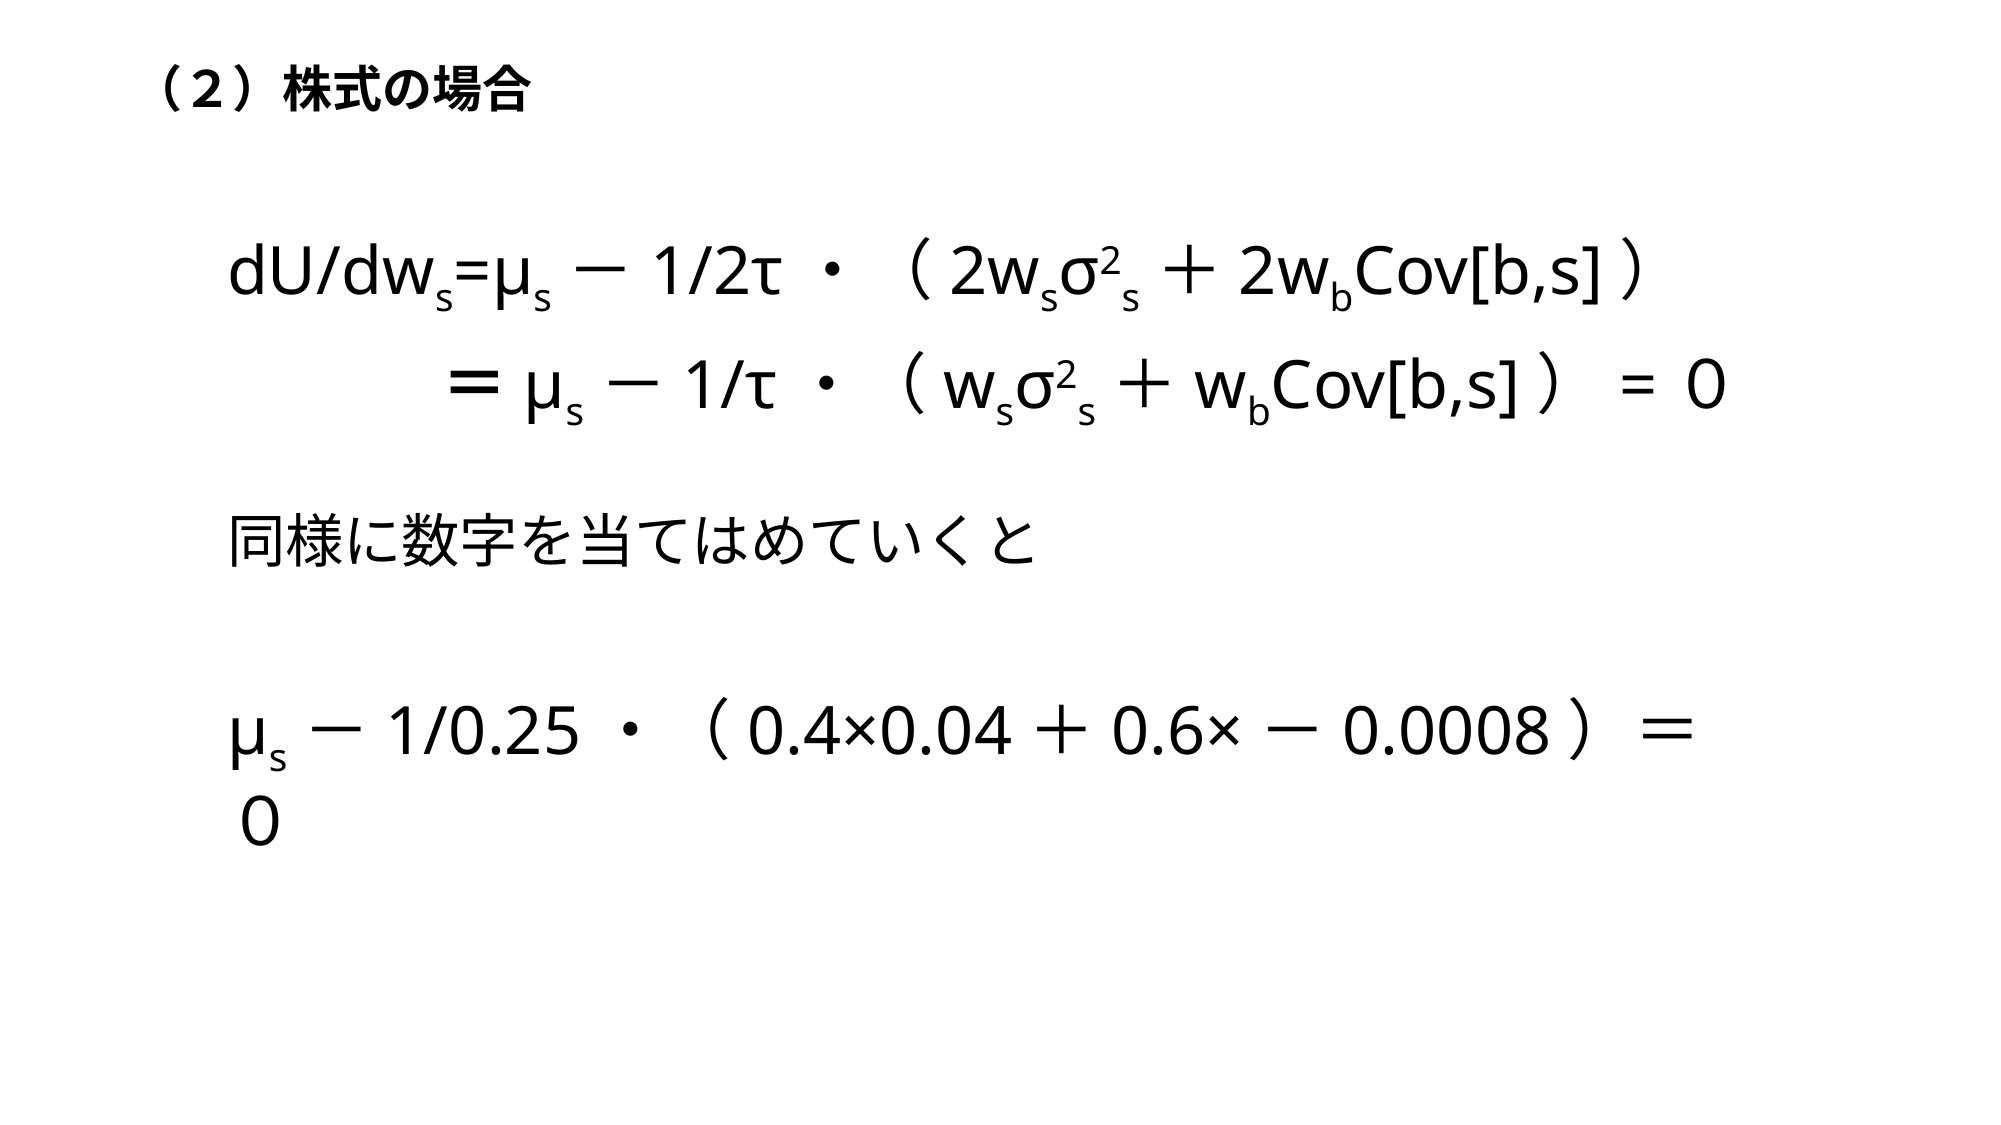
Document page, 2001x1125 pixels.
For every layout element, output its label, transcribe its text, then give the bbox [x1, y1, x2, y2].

text_box 同様に数字を当てはめていくと [212, 496, 1761, 627]
text_box µs－1/0.25・（0.4×0.04＋0.6×－0.0008）＝０ [212, 680, 1761, 912]
text_box （２）株式の場合 [117, 49, 1738, 170]
text_box dU/dws=µs－1/2τ・（2wsσ2s＋2wbCov[b,s]） ＝µs－1/τ・（wsσ2s＋wbCov[b,s]）=０ [212, 214, 1761, 496]
